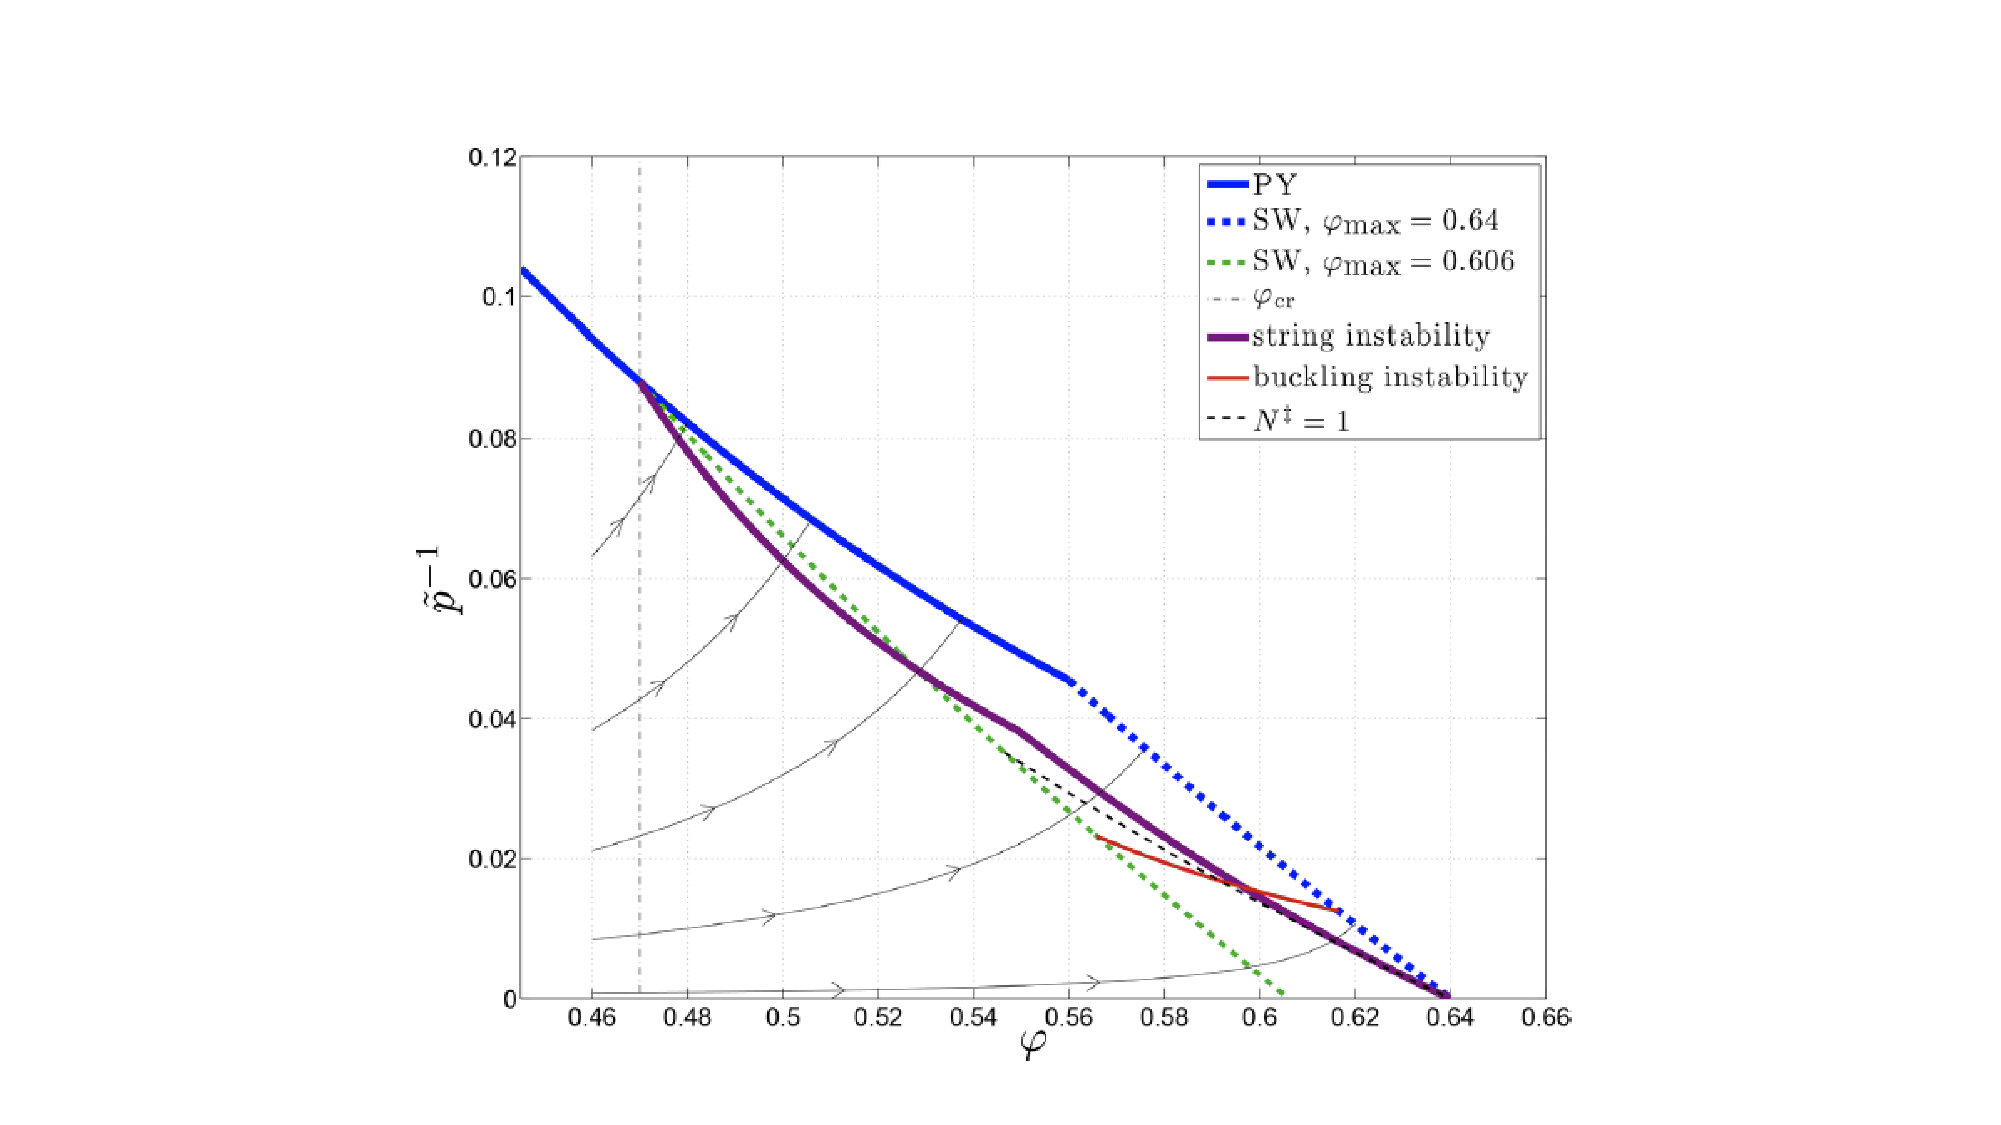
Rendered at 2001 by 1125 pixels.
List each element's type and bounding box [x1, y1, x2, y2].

list [355, 141, 1665, 1072]
